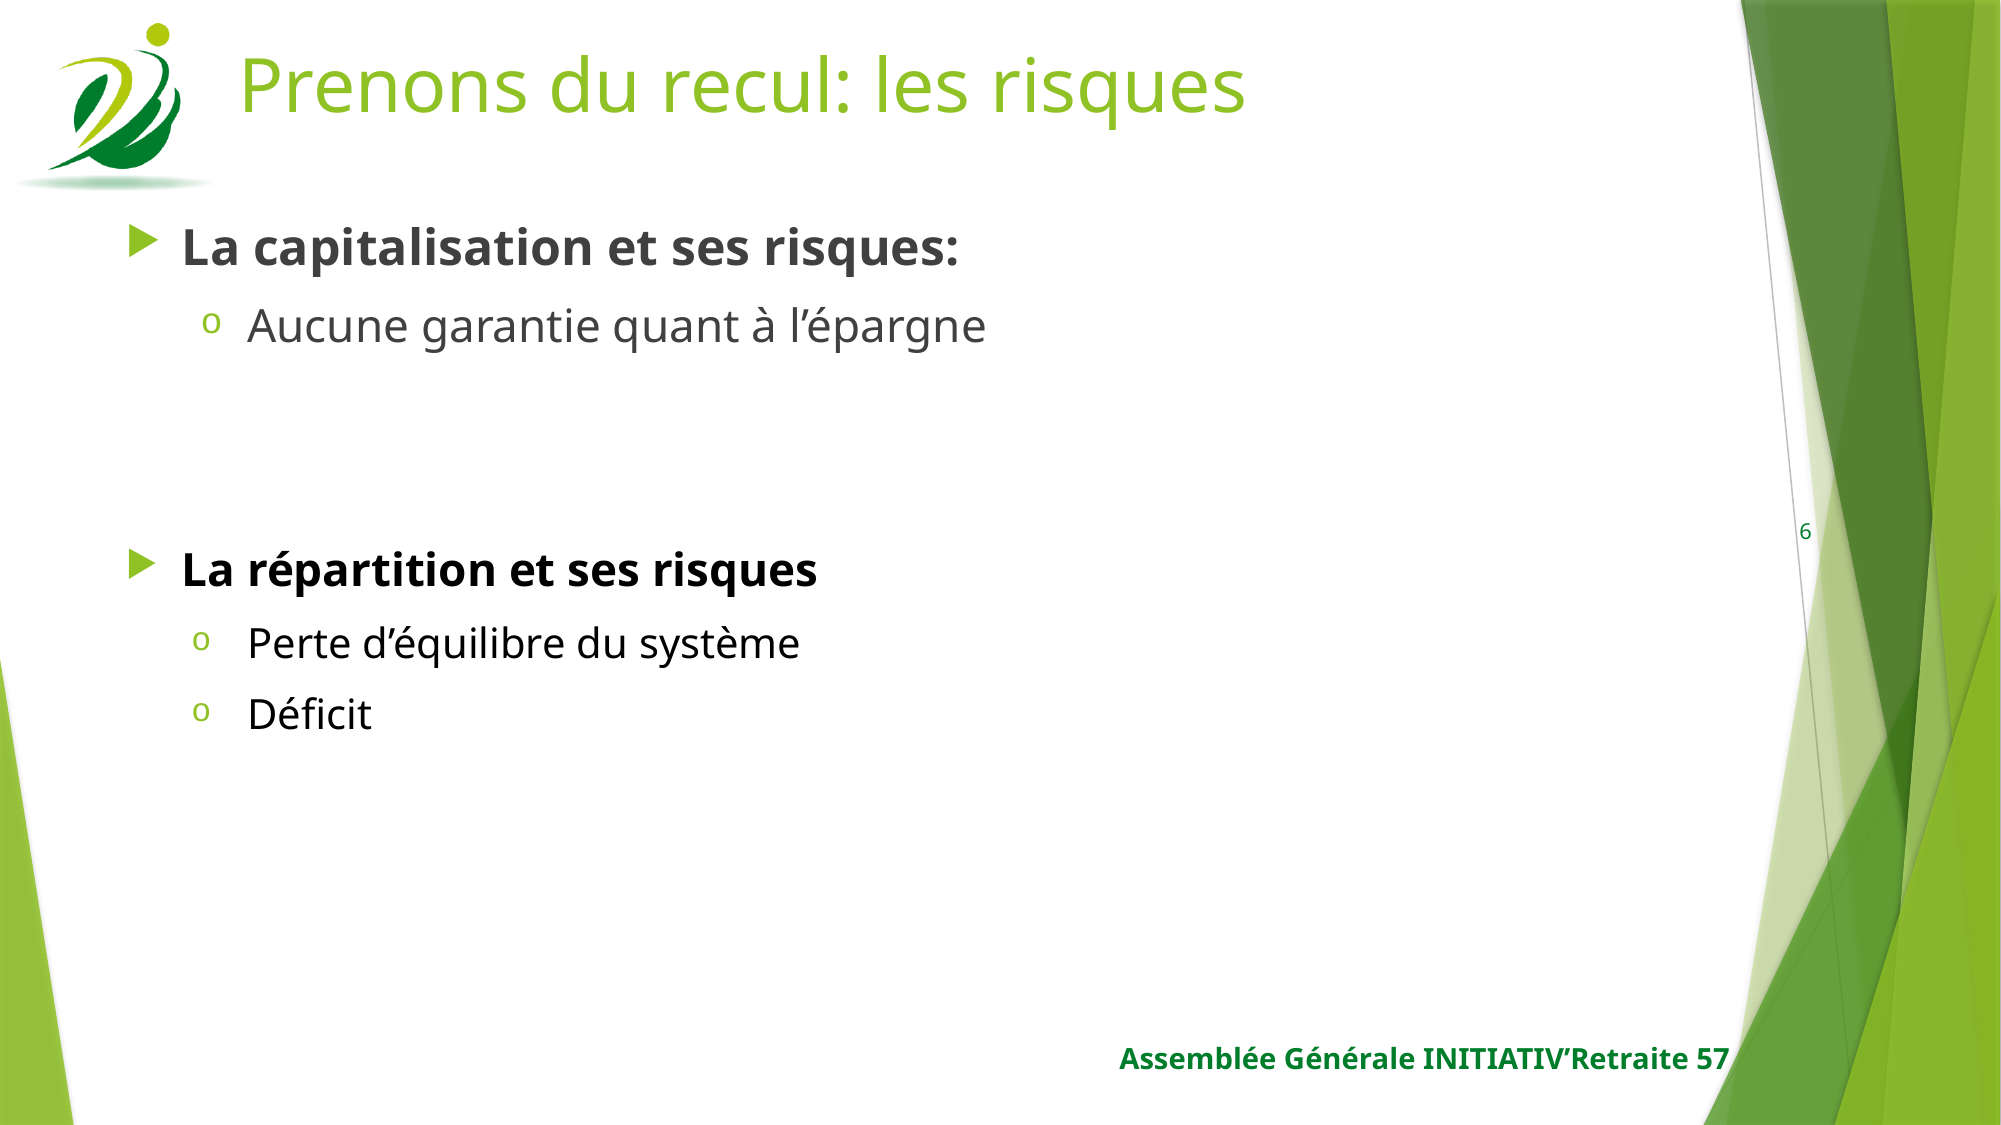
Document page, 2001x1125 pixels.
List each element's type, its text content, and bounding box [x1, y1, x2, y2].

slide_number 6 [1722, 502, 1827, 563]
list La capitalisation et ses risques: Aucune garantie quant à l’épargne La répartition et ses risques Perte d’équilibre du système Déficit [110, 207, 1723, 1010]
picture [7, 23, 220, 191]
title Prenons du recul: les risques [222, 30, 1552, 207]
slide_number Assemblée Générale INITIATIV’Retraite 57 [1104, 1027, 1804, 1088]
